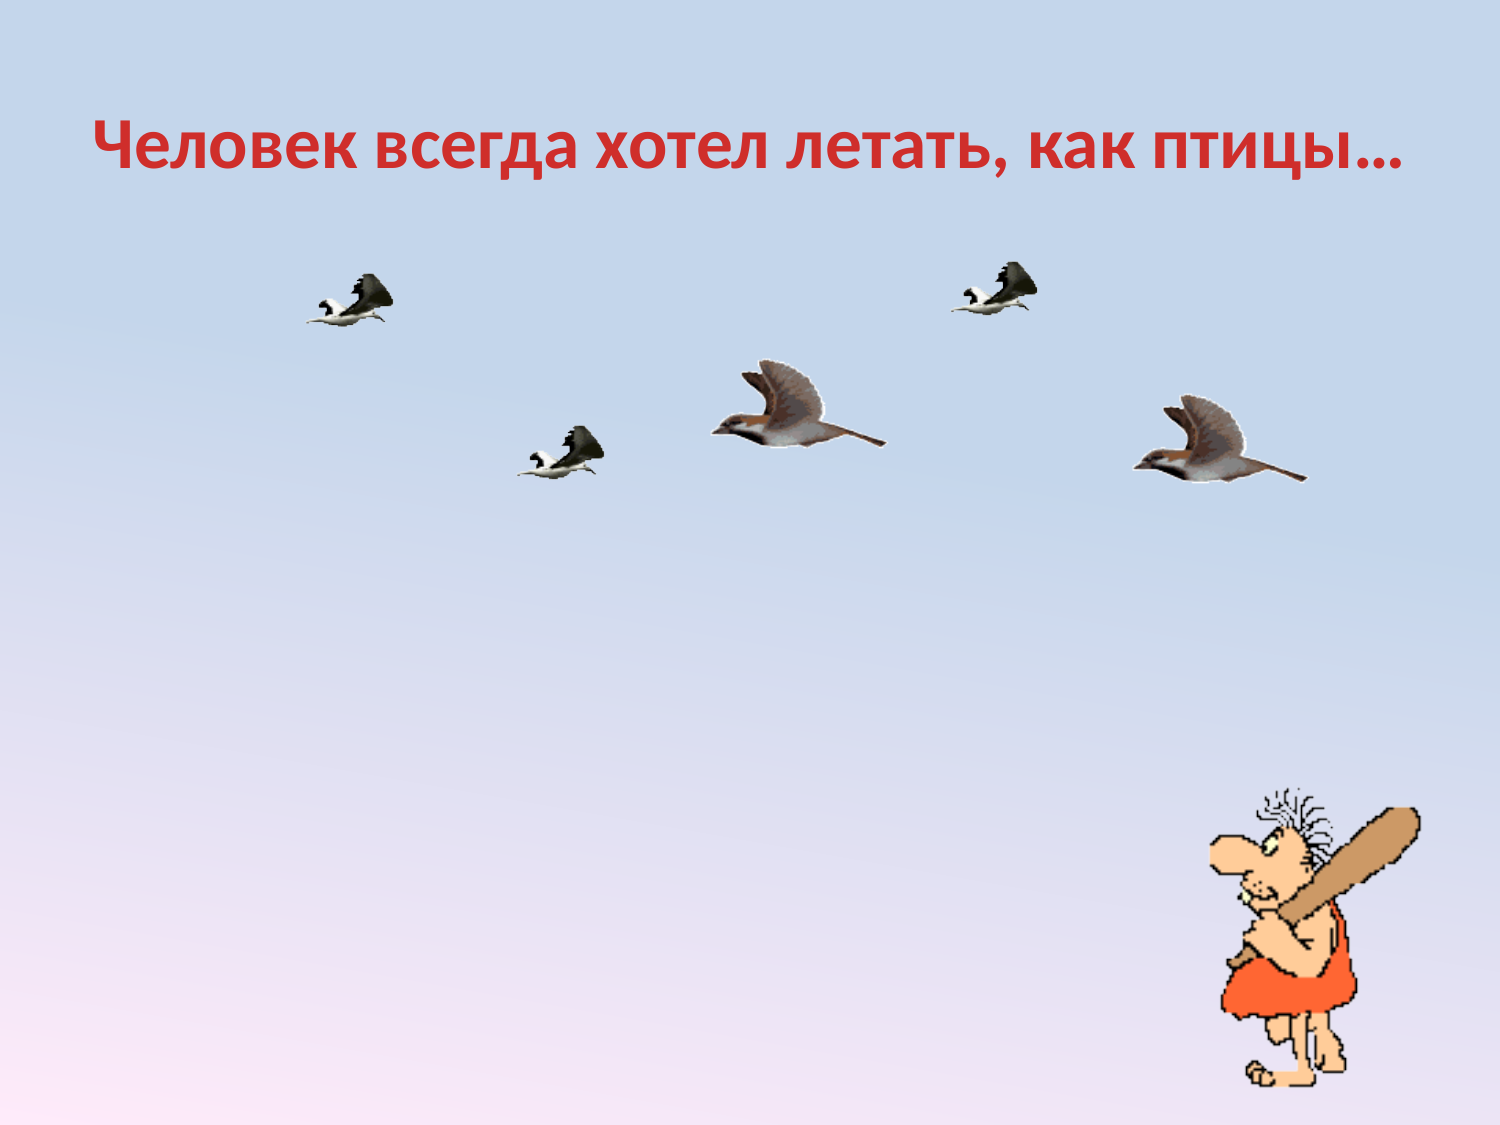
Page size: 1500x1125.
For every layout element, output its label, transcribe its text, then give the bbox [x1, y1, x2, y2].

picture [702, 351, 890, 502]
picture [937, 257, 1048, 368]
picture [1136, 761, 1467, 1092]
picture [292, 269, 403, 380]
title Человек всегда хотел летать, как птицы… [75, 45, 1425, 233]
picture [503, 421, 614, 532]
picture [1124, 386, 1312, 537]
